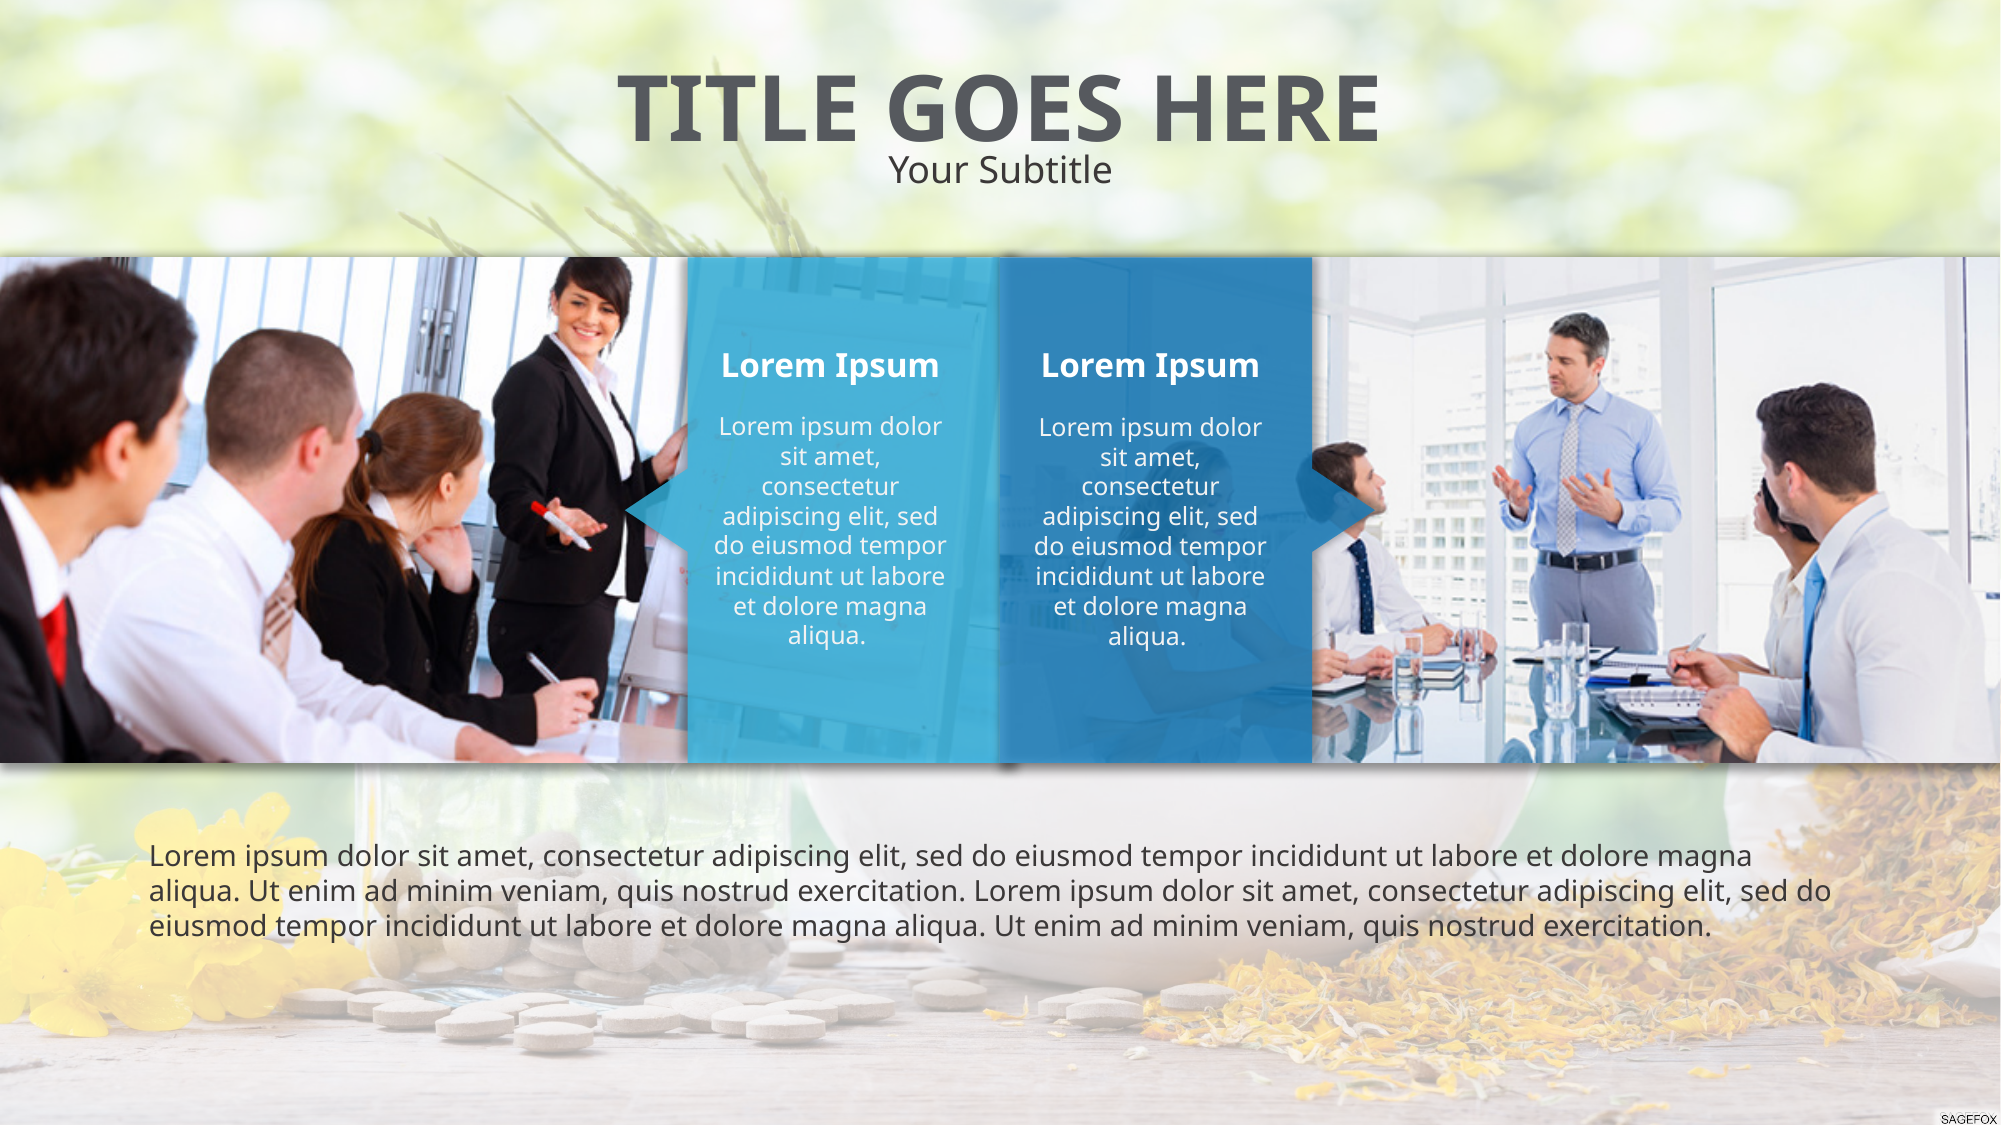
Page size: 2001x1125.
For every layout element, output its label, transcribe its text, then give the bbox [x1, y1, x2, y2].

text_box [548, 42, 1452, 199]
text_box [1324, 256, 2000, 764]
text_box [708, 342, 953, 593]
text_box [622, 256, 993, 765]
text_box Lorem ipsum dolor sit amet, consectetur adipiscing elit, sed do eiusmod tempor incididunt ut labore et dolore magna aliqua. Ut enim ad minim veniam, quis nostrud exercitation. Lorem ipsum dolor sit amet, consectetur adipiscing elit, sed do eiusmod tempor incididunt ut labore et dolore magna aliqua. Ut enim ad minim veniam, quis nostrud exercitation. [134, 830, 1866, 950]
text_box [998, 256, 1377, 765]
text_box [0, 256, 675, 764]
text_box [1029, 343, 1273, 593]
picture [1938, 1114, 1999, 1125]
